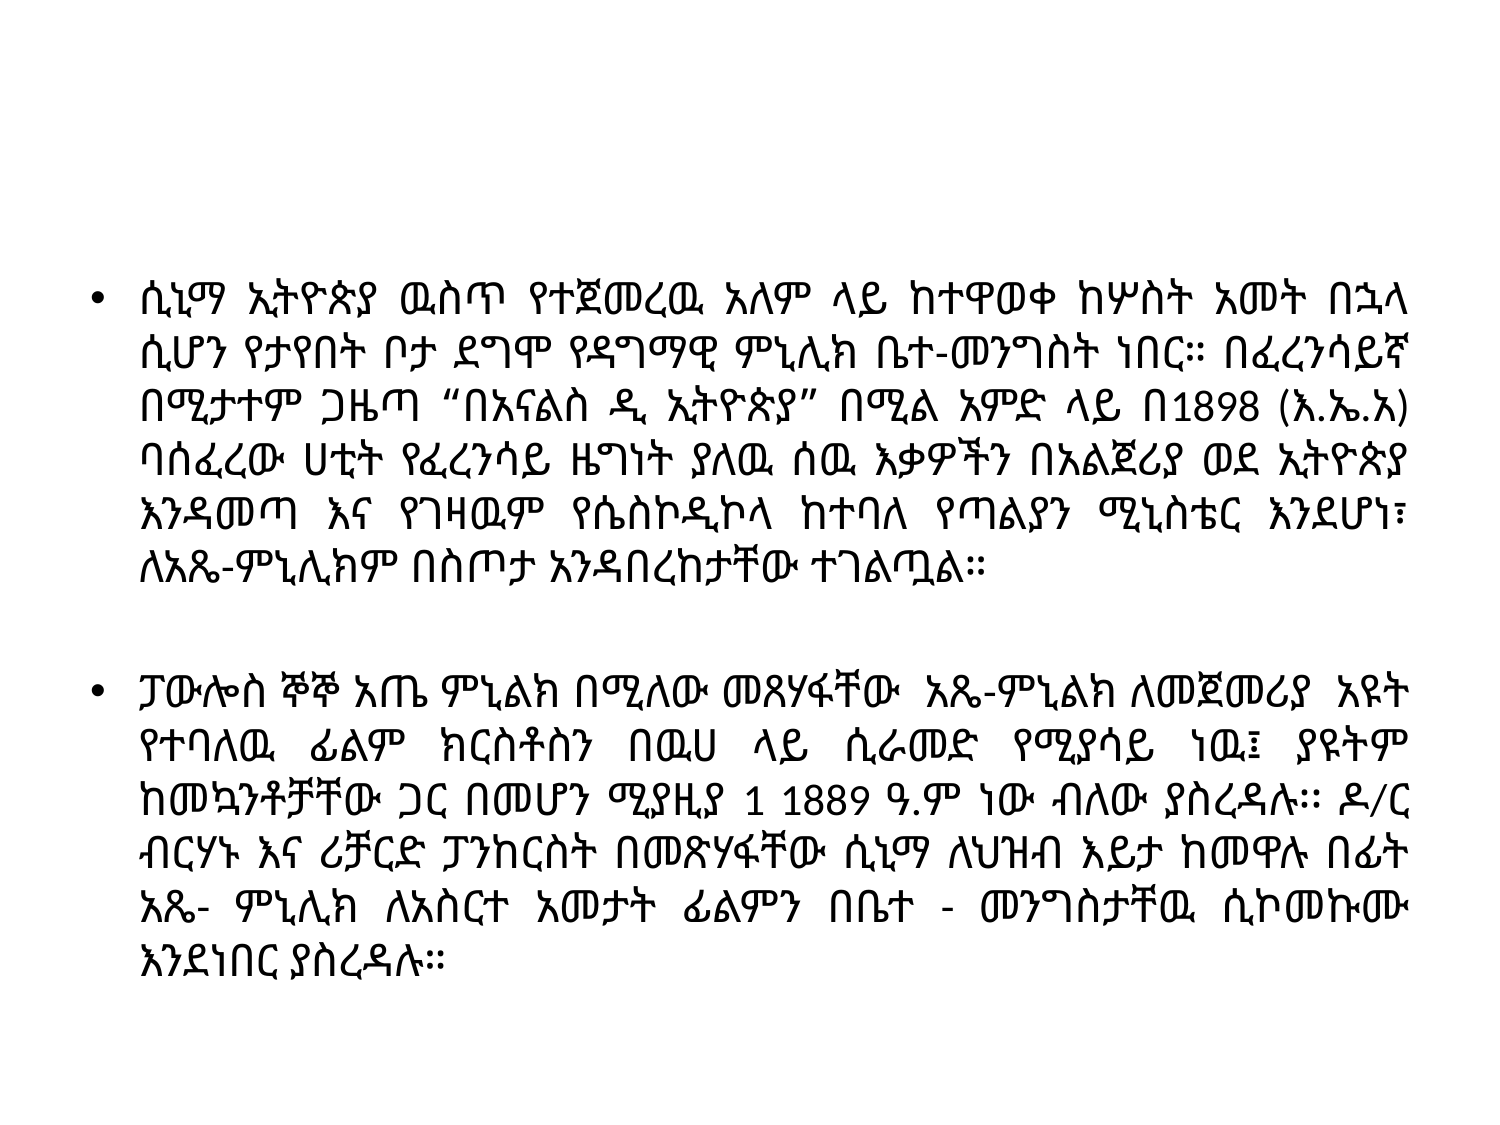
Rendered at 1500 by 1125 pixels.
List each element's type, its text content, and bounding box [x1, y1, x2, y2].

list ሲኒማ ኢትዮጵያ ዉስጥ የተጀመረዉ አለም ላይ ከተዋወቀ ከሦስት አመት በኋላ ሲሆን የታየበት ቦታ ደግሞ የዳግማዊ ምኒሊክ ቤተ-መንግስት ነበር። በፈረንሳይኛ በሚታተም ጋዜጣ “በአናልስ ዲ ኢትዮጵያ” በሚል አምድ ላይ በ1898 (እ.ኤ.አ) ባሰፈረው ሀቲት የፈረንሳይ ዜግነት ያለዉ ሰዉ እቃዎችን በአልጀሪያ ወደ ኢትዮጵያ እንዳመጣ እና የገዛዉም የሴስኮዲኮላ ከተባለ የጣልያን ሚኒስቴር እንደሆነ፣ ለአጼ-ምኒሊክም በስጦታ አንዳበረከታቸው ተገልጧል። ፓውሎስ ኞኞ አጤ ምኒልክ በሚለው መጸሃፋቸው አጼ-ምኒልክ ለመጀመሪያ አዩት የተባለዉ ፊልም ክርስቶስን በዉሀ ላይ ሲራመድ የሚያሳይ ነዉ፤ ያዩትም ከመኳንቶቻቸው ጋር በመሆን ሚያዚያ 1 1889 ዓ.ም ነው ብለው ያስረዳሉ፡፡ ዶ/ር ብርሃኑ እና ሪቻርድ ፓንከርስት በመጽሃፋቸው ሲኒማ ለህዝብ እይታ ከመዋሉ በፊት አጼ- ምኒሊክ ለአስርተ አመታት ፊልምን በቤተ - መንግስታቸዉ ሲኮመኩሙ እንደነበር ያስረዳሉ። [75, 262, 1425, 1005]
